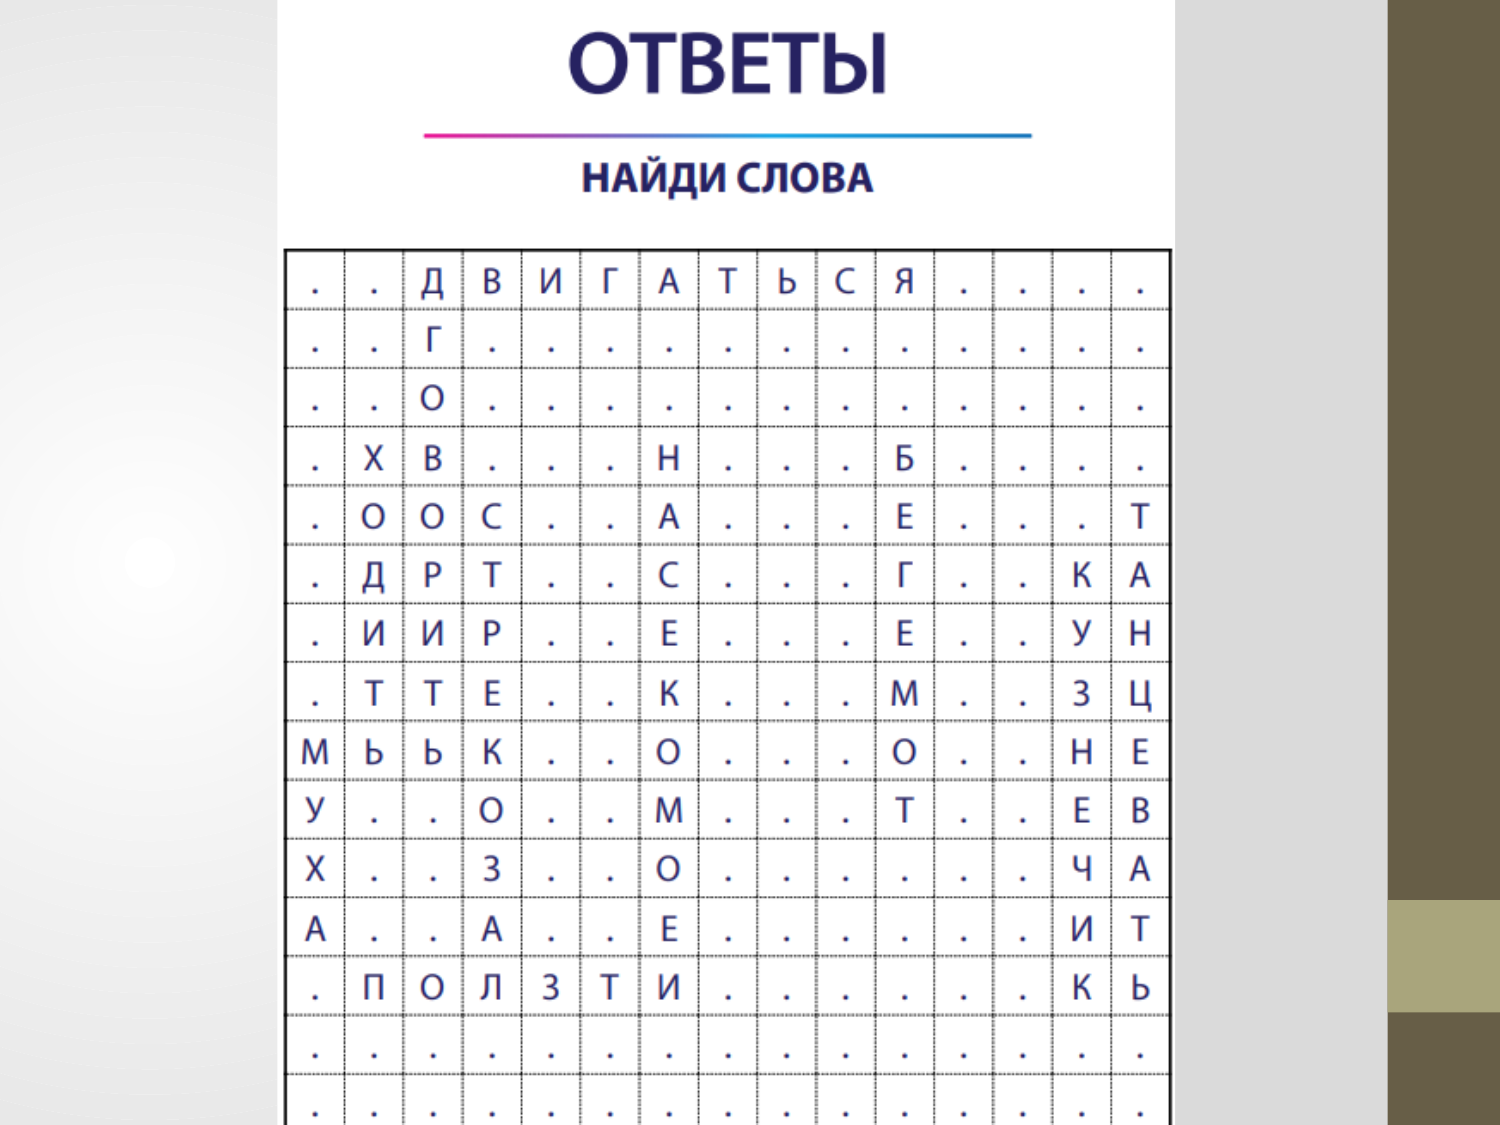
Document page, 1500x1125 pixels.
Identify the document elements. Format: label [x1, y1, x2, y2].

list [276, 0, 1176, 1125]
